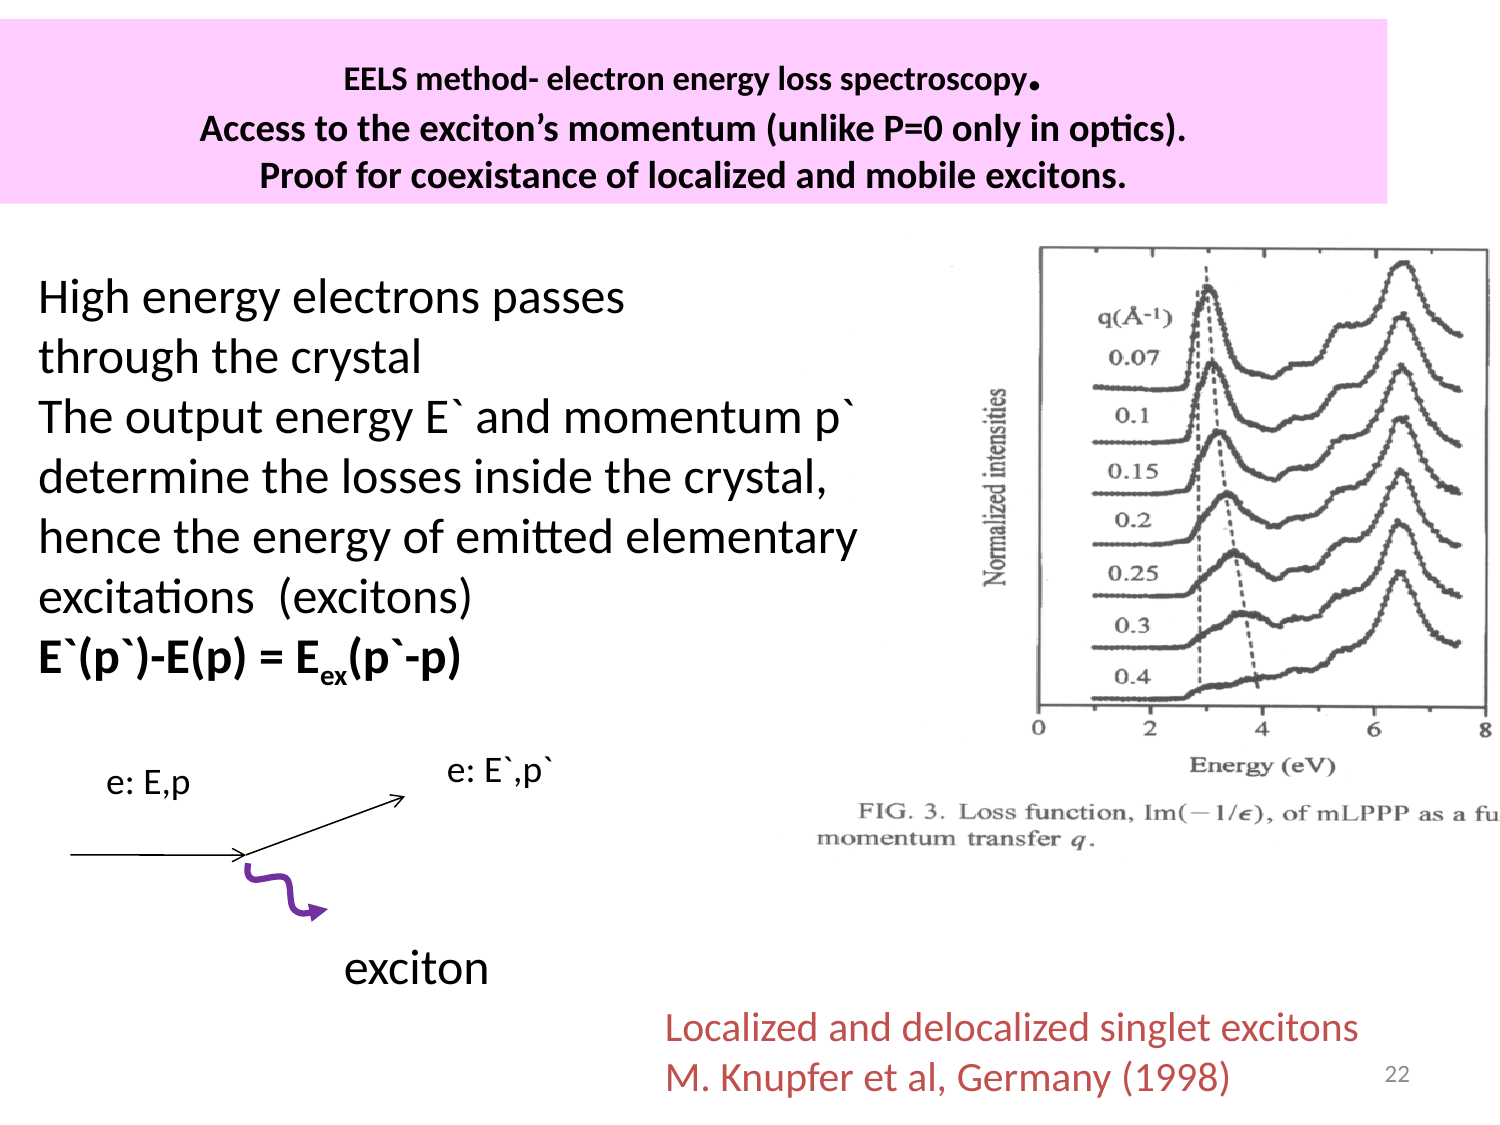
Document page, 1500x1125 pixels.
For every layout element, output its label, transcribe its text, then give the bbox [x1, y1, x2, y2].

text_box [70, 737, 596, 1004]
text_box Localized and delocalized singlet excitons M. Knupfer et al, Germany (1998) [650, 992, 1450, 1107]
picture [779, 231, 1500, 864]
text_box High energy electrons passes through the crystal The output energy E` and momentum p` determine the losses inside the crystal, hence the energy of emitted elementary excitations (excitons) E`(p`)-E(p) = Eex(p`-p) [23, 255, 774, 699]
title EELS method- electron energy loss spectroscopy. Access to the exciton’s momentum (unlike P=0 only in optics). Proof for coexistance of localized and mobile excitons. [0, 19, 1388, 204]
